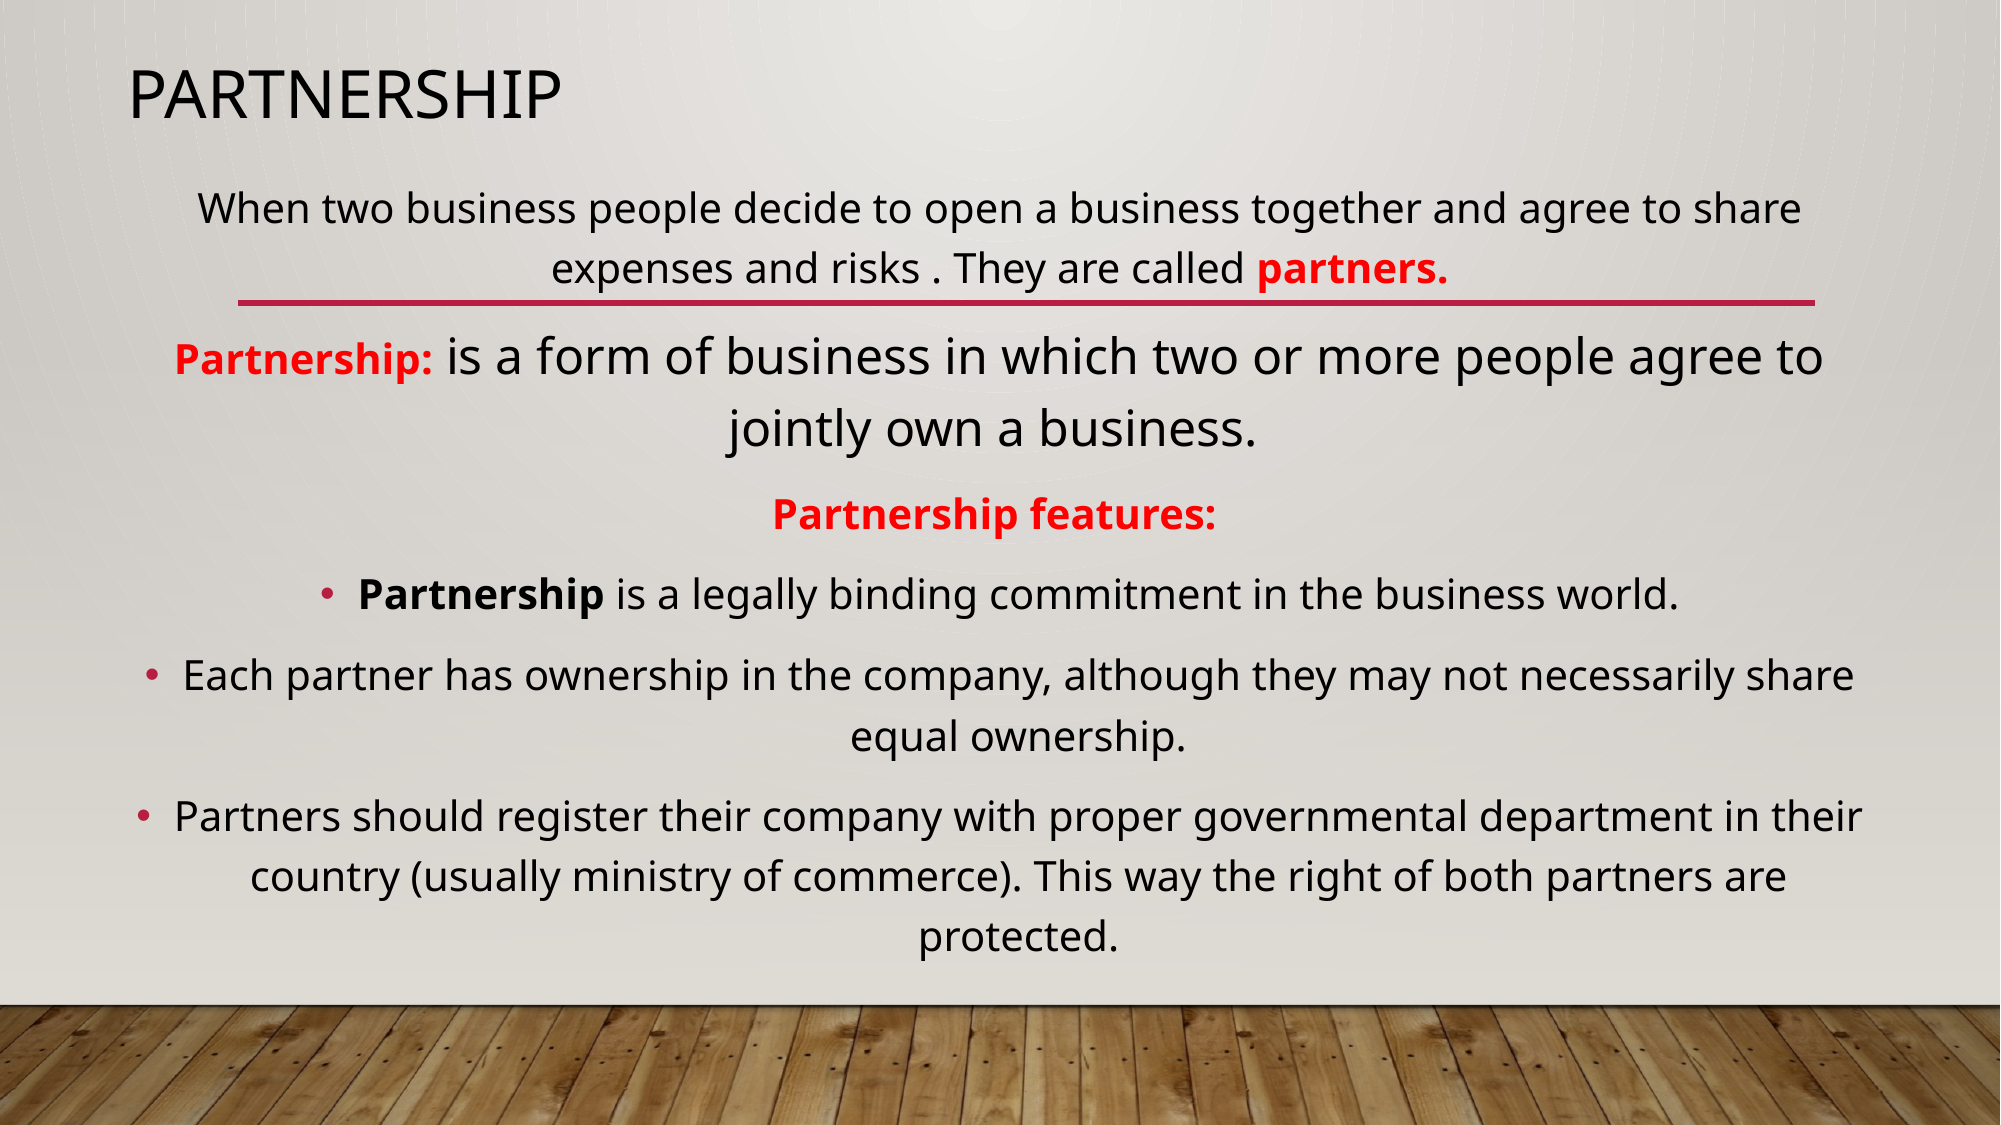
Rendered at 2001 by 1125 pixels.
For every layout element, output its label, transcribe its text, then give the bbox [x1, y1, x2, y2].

list When two business people decide to open a business together and agree to share expenses and risks . They are called partners. Partnership: is a form of business in which two or more people agree to jointly own a business. Partnership features: Partnership is a legally binding commitment in the business world. Each partner has ownership in the company, although they may not necessarily share equal ownership. Partners should register their company with proper governmental department in their country (usually ministry of commerce). This way the right of both partners are protected. [112, 164, 1888, 1088]
title Partnership [112, 53, 1525, 164]
picture [0, 1005, 2000, 1125]
